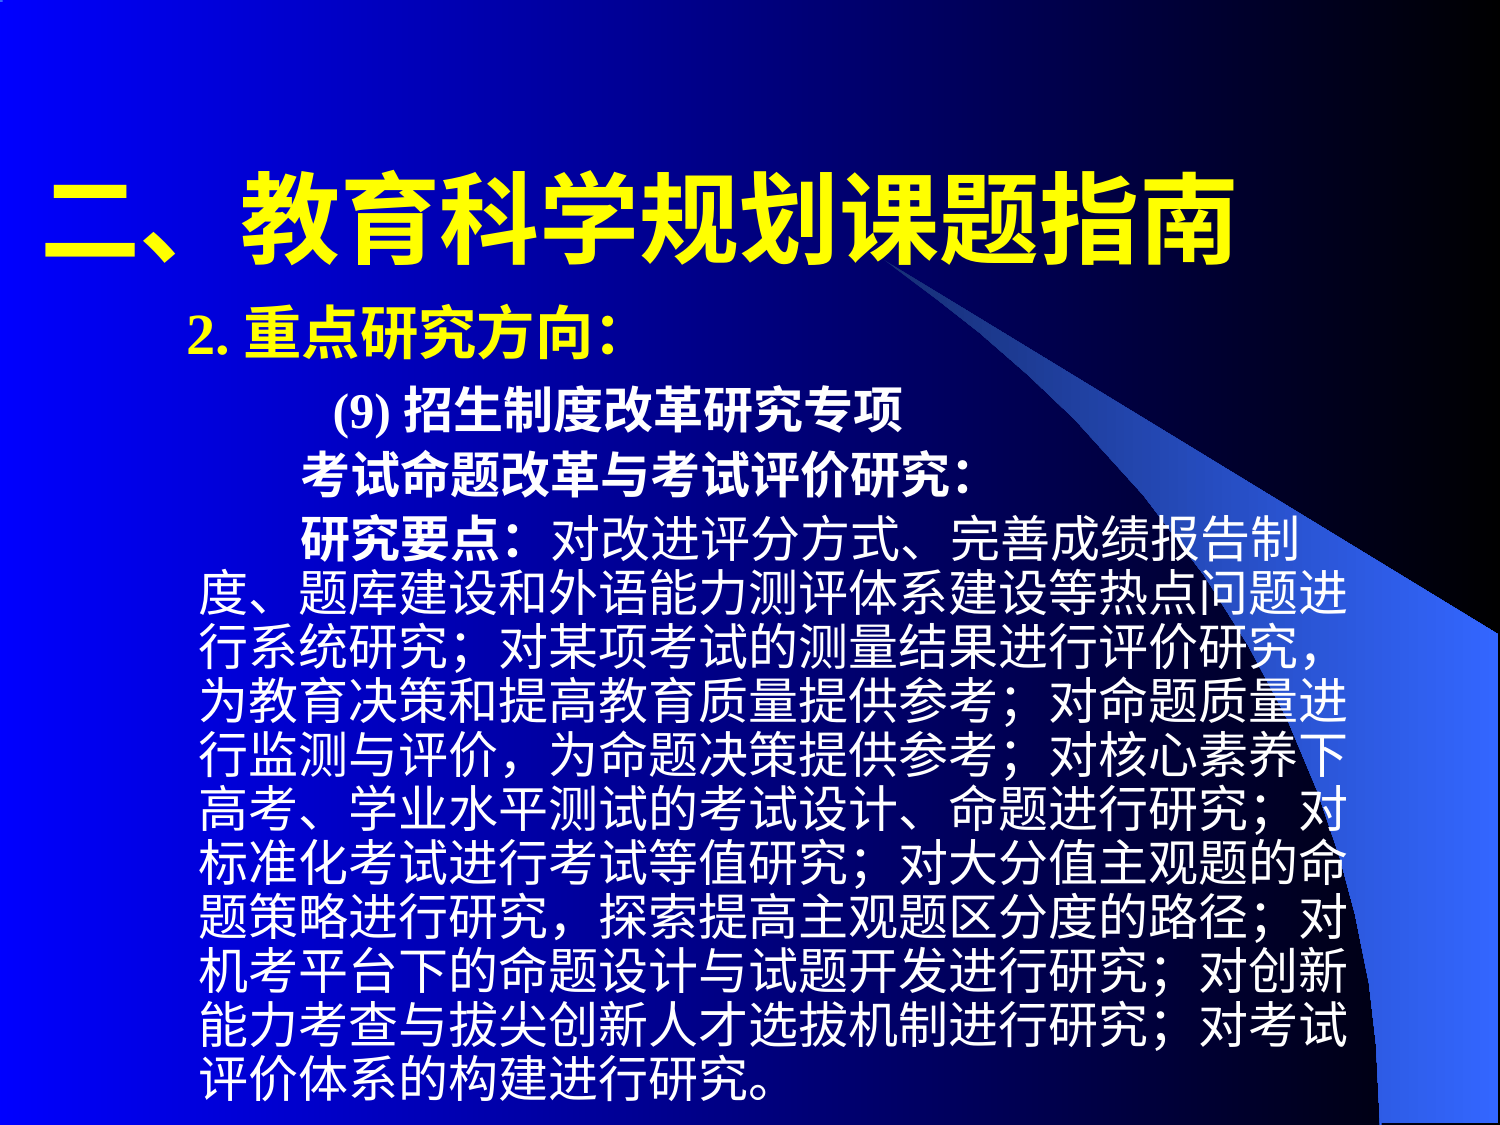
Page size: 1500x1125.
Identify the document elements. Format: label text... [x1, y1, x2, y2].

list 2.重点研究方向： (9)招生制度改革研究专项 考试命题改革与考试评价研究： 研究要点：对改进评分方式、完善成绩报告制度、题库建设和外语能力测评体系建设等热点问题进行系统研究；对某项考试的测量结果进行评价研究，为教育决策和提高教育质量提供参考；对命题质量进行监测与评价，为命题决策提供参考；对核心素养下高考、学业水平测试的考试设计、命题进行研究；对标准化考试进行考试等值研究；对大分值主观题的命题策略进行研究，探索提高主观题区分度的路径；对机考平台下的命题设计与试题开发进行研究；对创新能力考查与拔尖创新人才选拔机制进行研究；对考试评价体系的构建进行研究。 [112, 302, 1388, 683]
text_box 二、教育科学规划课题指南 [25, 148, 1256, 284]
